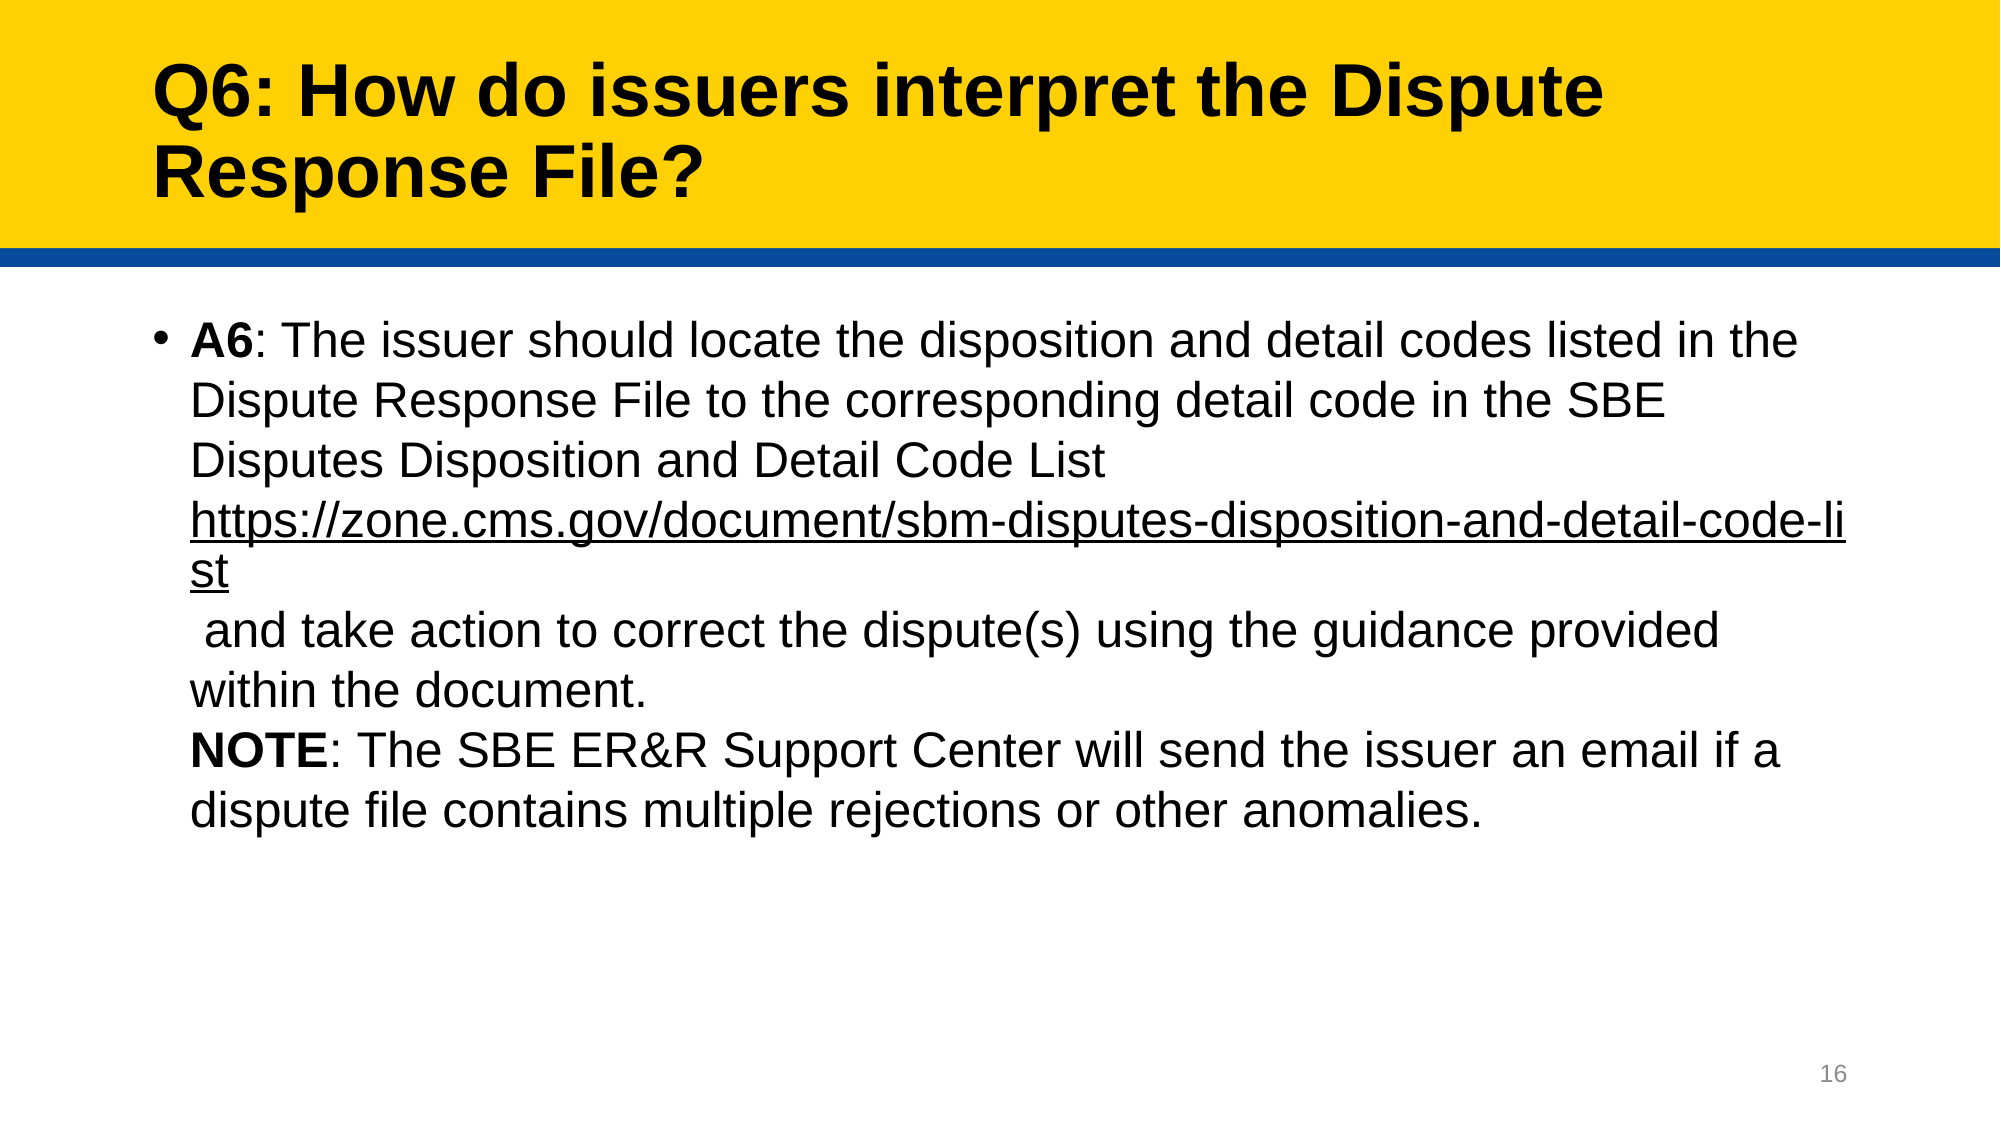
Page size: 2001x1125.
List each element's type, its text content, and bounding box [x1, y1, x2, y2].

list A6: The issuer should locate the disposition and detail codes listed in the Dispute Response File to the corresponding detail code in the SBE Disputes Disposition and Detail Code List https://zone.cms.gov/document/sbm-disputes-disposition-and-detail-code-list and take action to correct the dispute(s) using the guidance provided within the document. NOTE: The SBE ER&R Support Center will send the issuer an email if a dispute file contains multiple rejections or other anomalies. [137, 299, 1863, 1014]
title Q6: How do issuers interpret the Dispute Response File? [137, 30, 1863, 236]
slide_number 16 [1412, 1042, 1863, 1103]
